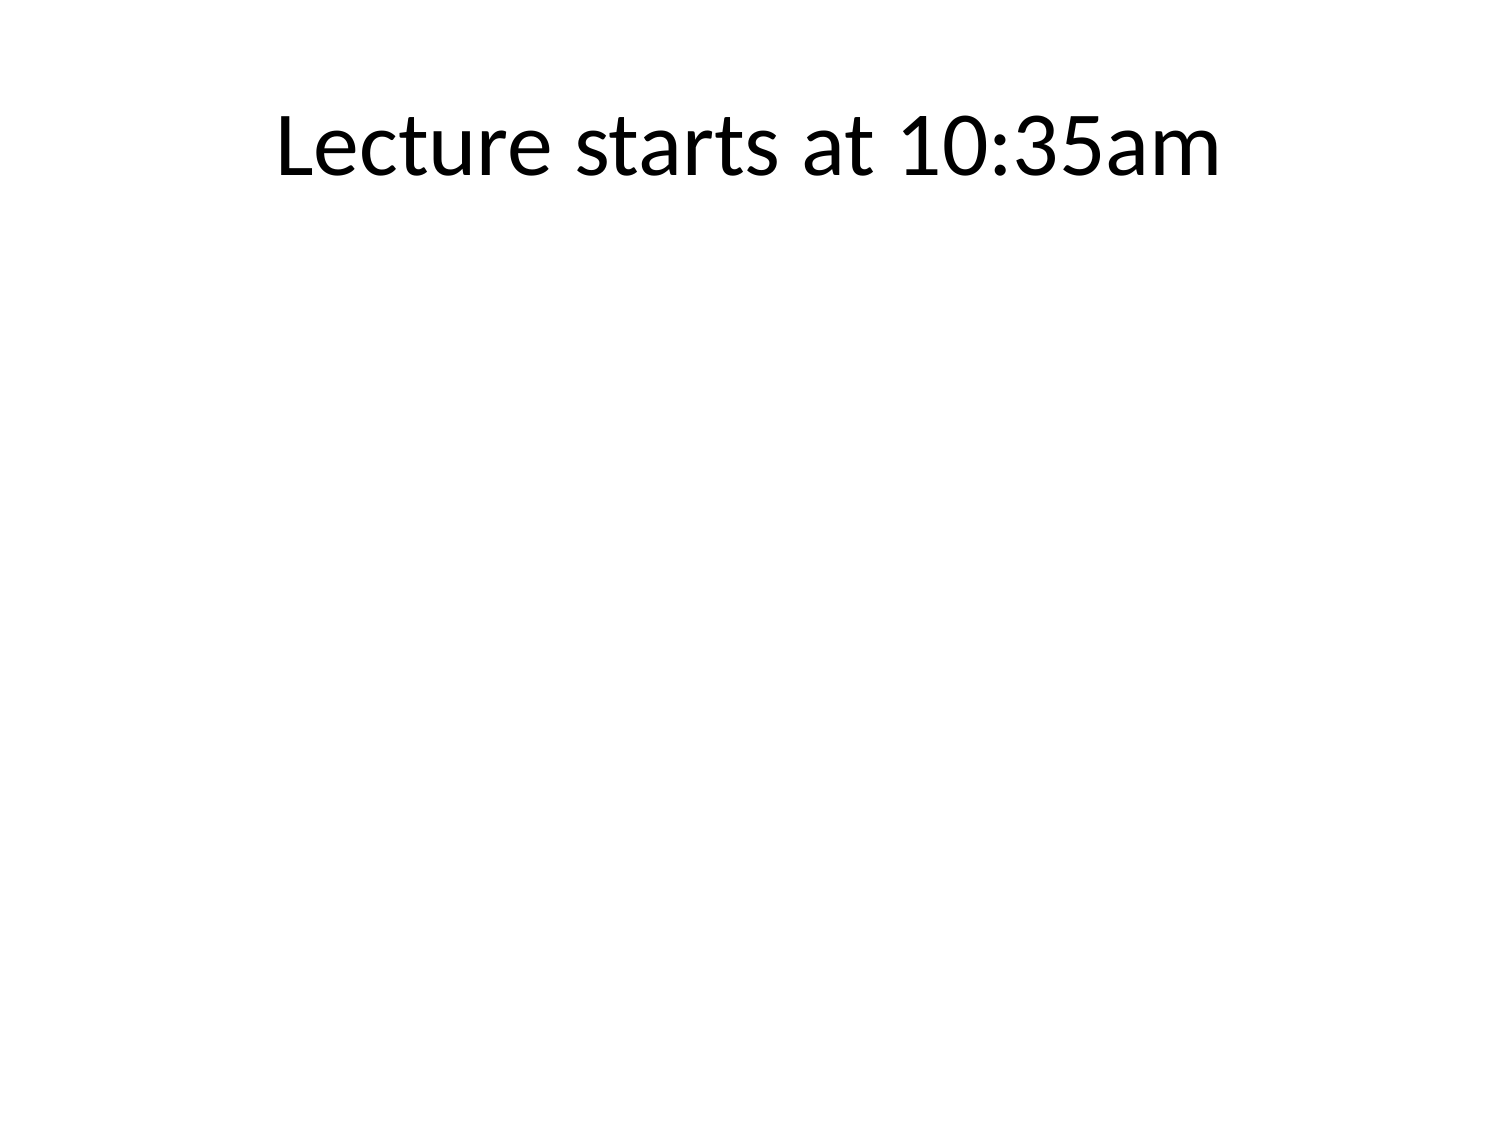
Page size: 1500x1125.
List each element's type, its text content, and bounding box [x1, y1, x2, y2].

title Lecture starts at 10:35am [75, 45, 1425, 233]
